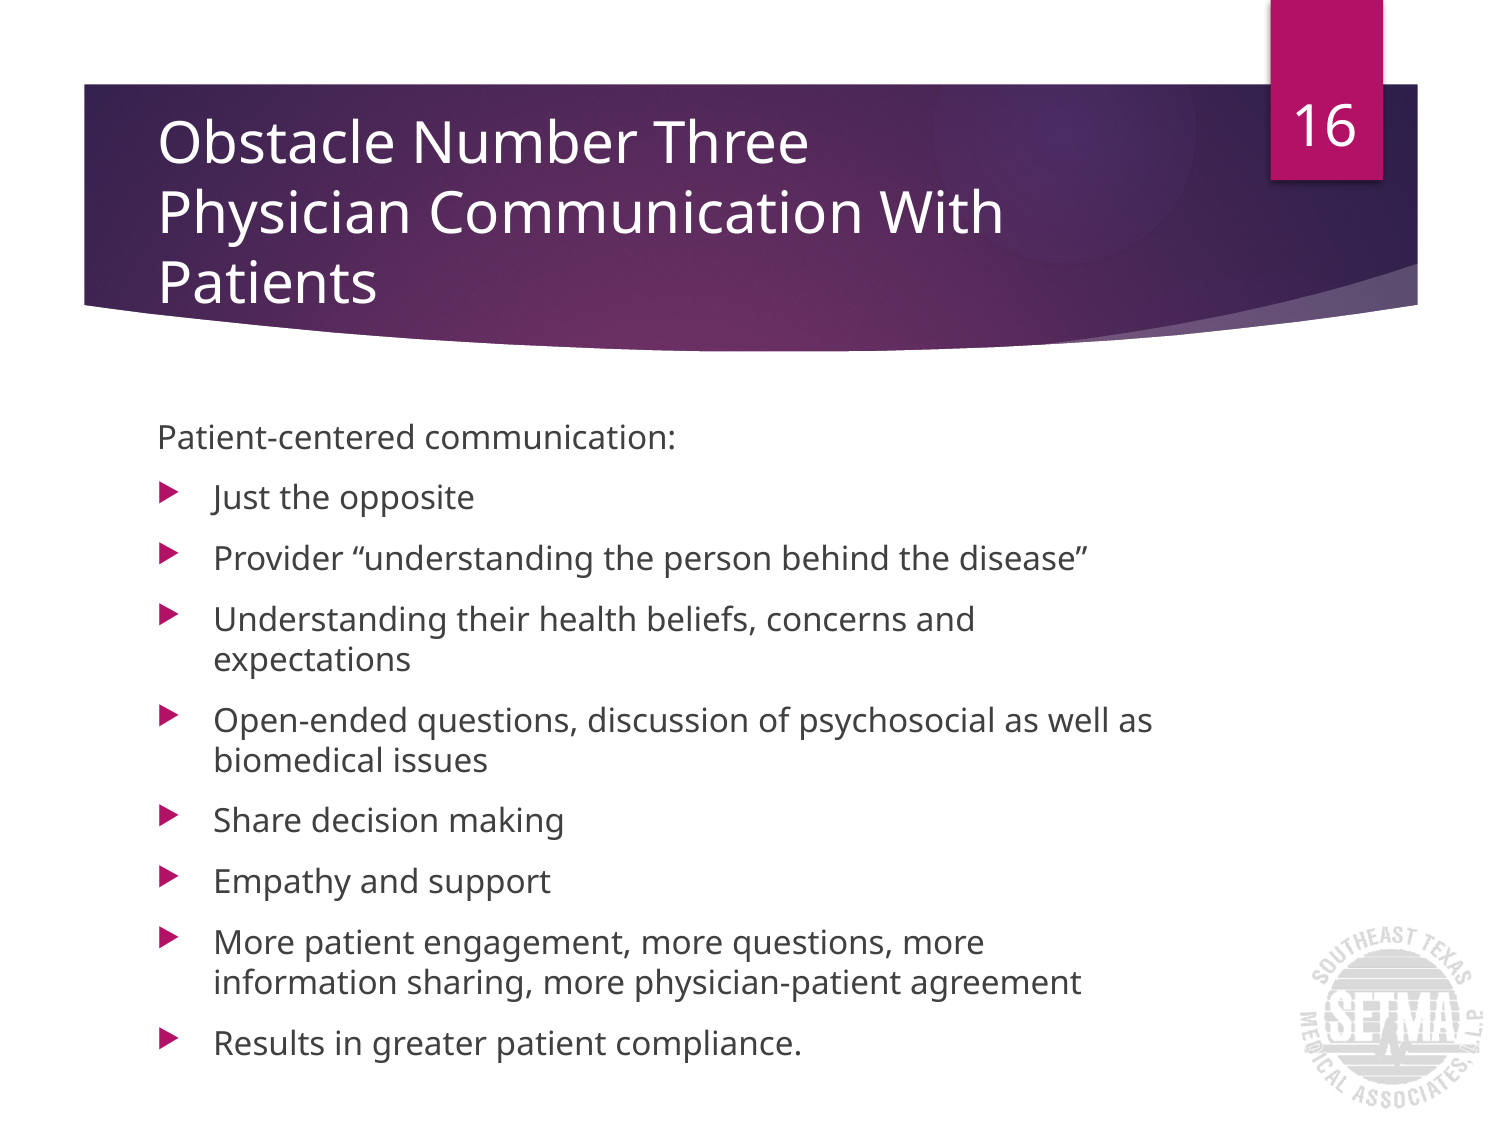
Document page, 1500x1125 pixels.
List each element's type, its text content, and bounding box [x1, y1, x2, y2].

list Patient-centered communication: Just the opposite Provider “understanding the person behind the disease” Understanding their health beliefs, concerns and expectations Open-ended questions, discussion of psychosocial as well as biomedical issues Share decision making Empathy and support More patient engagement, more questions, more information sharing, more physician-patient agreement Results in greater patient compliance. [141, 408, 1183, 988]
slide_number 16 [1259, 48, 1390, 175]
title Obstacle Number Three Physician Communication With Patients [142, 152, 1183, 269]
picture [1298, 923, 1484, 1110]
